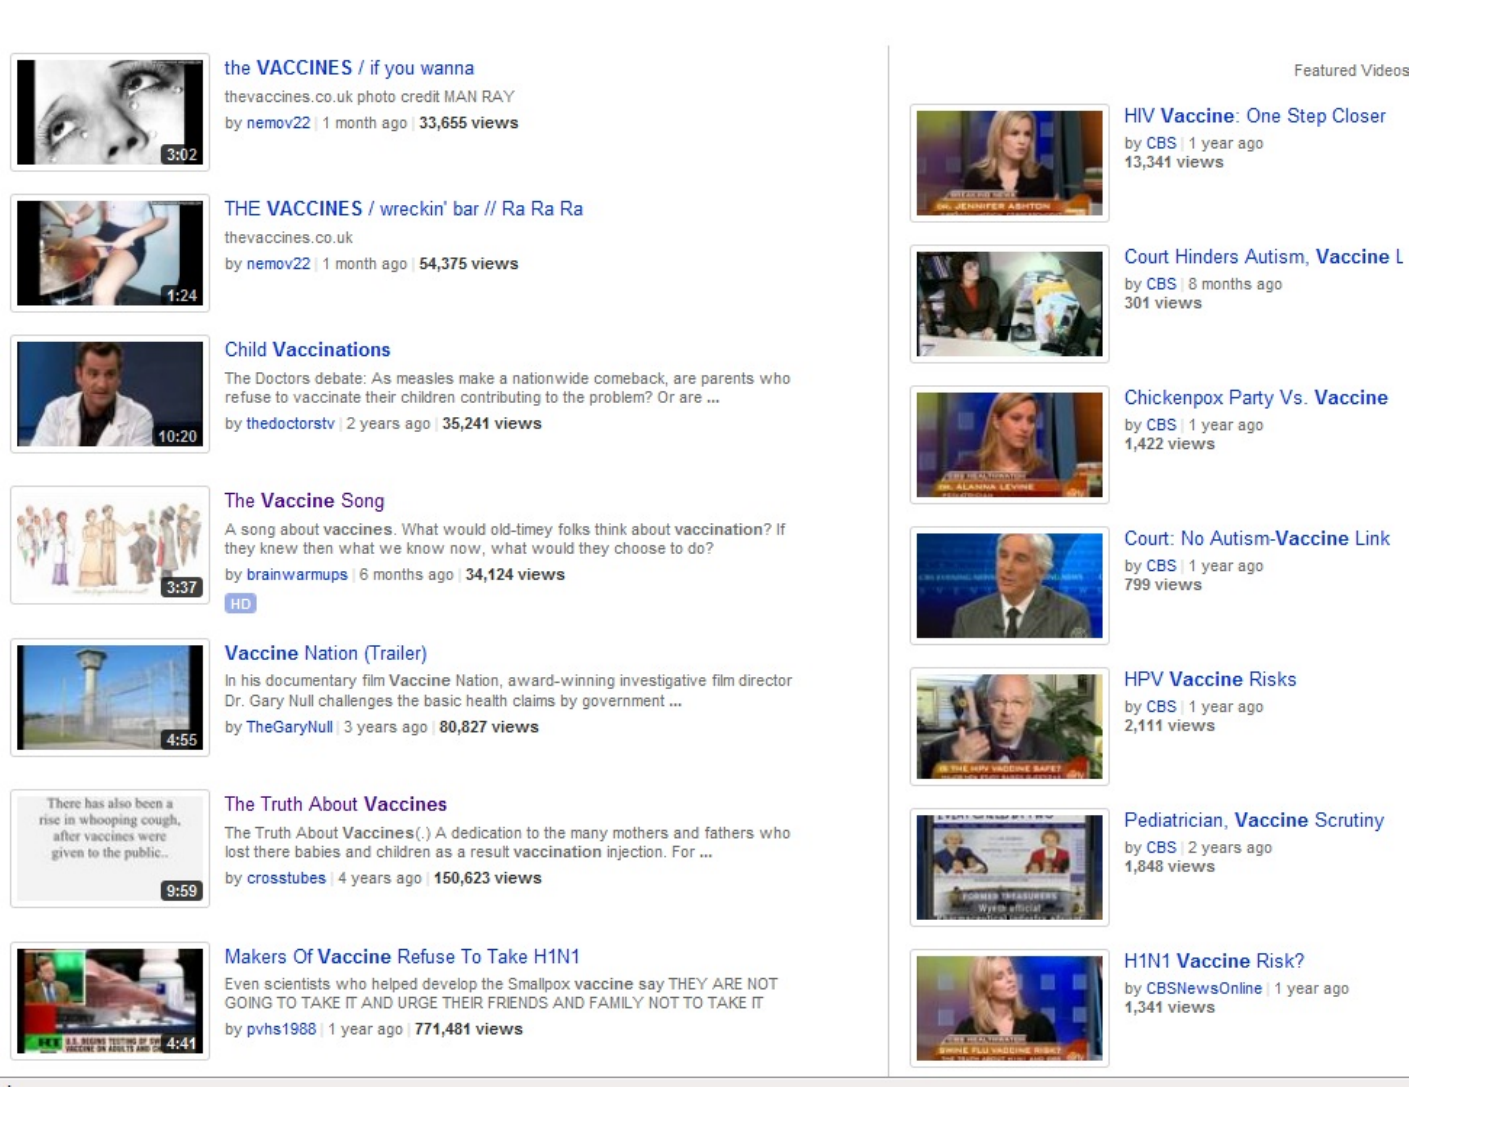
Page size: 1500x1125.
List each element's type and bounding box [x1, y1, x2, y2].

list [0, 37, 1410, 1087]
